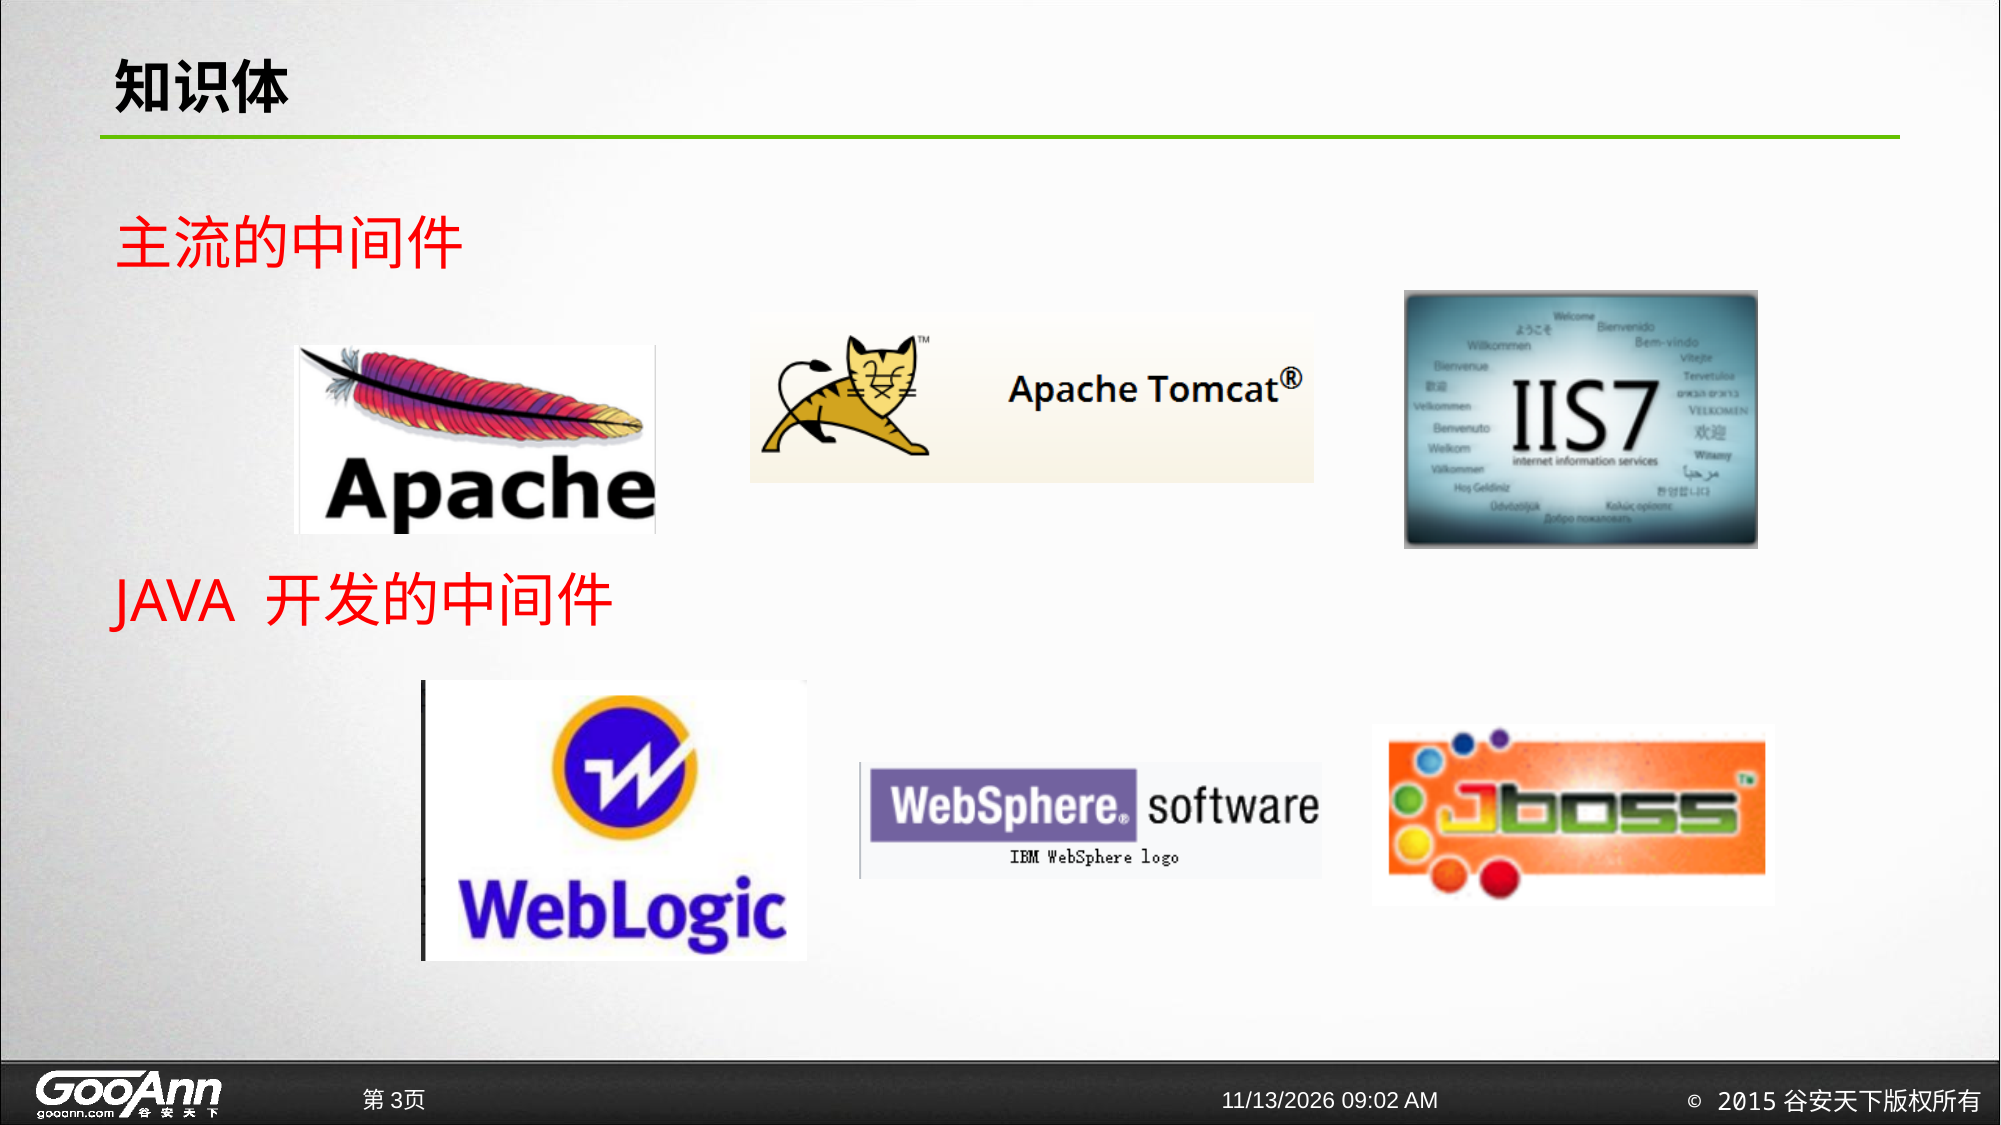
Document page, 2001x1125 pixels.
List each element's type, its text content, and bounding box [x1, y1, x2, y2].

picture [0, 0, 2001, 1125]
list 主流的中间件 JAVA 开发的中间件 [99, 160, 1900, 1005]
title 知识体 [99, 45, 1900, 126]
